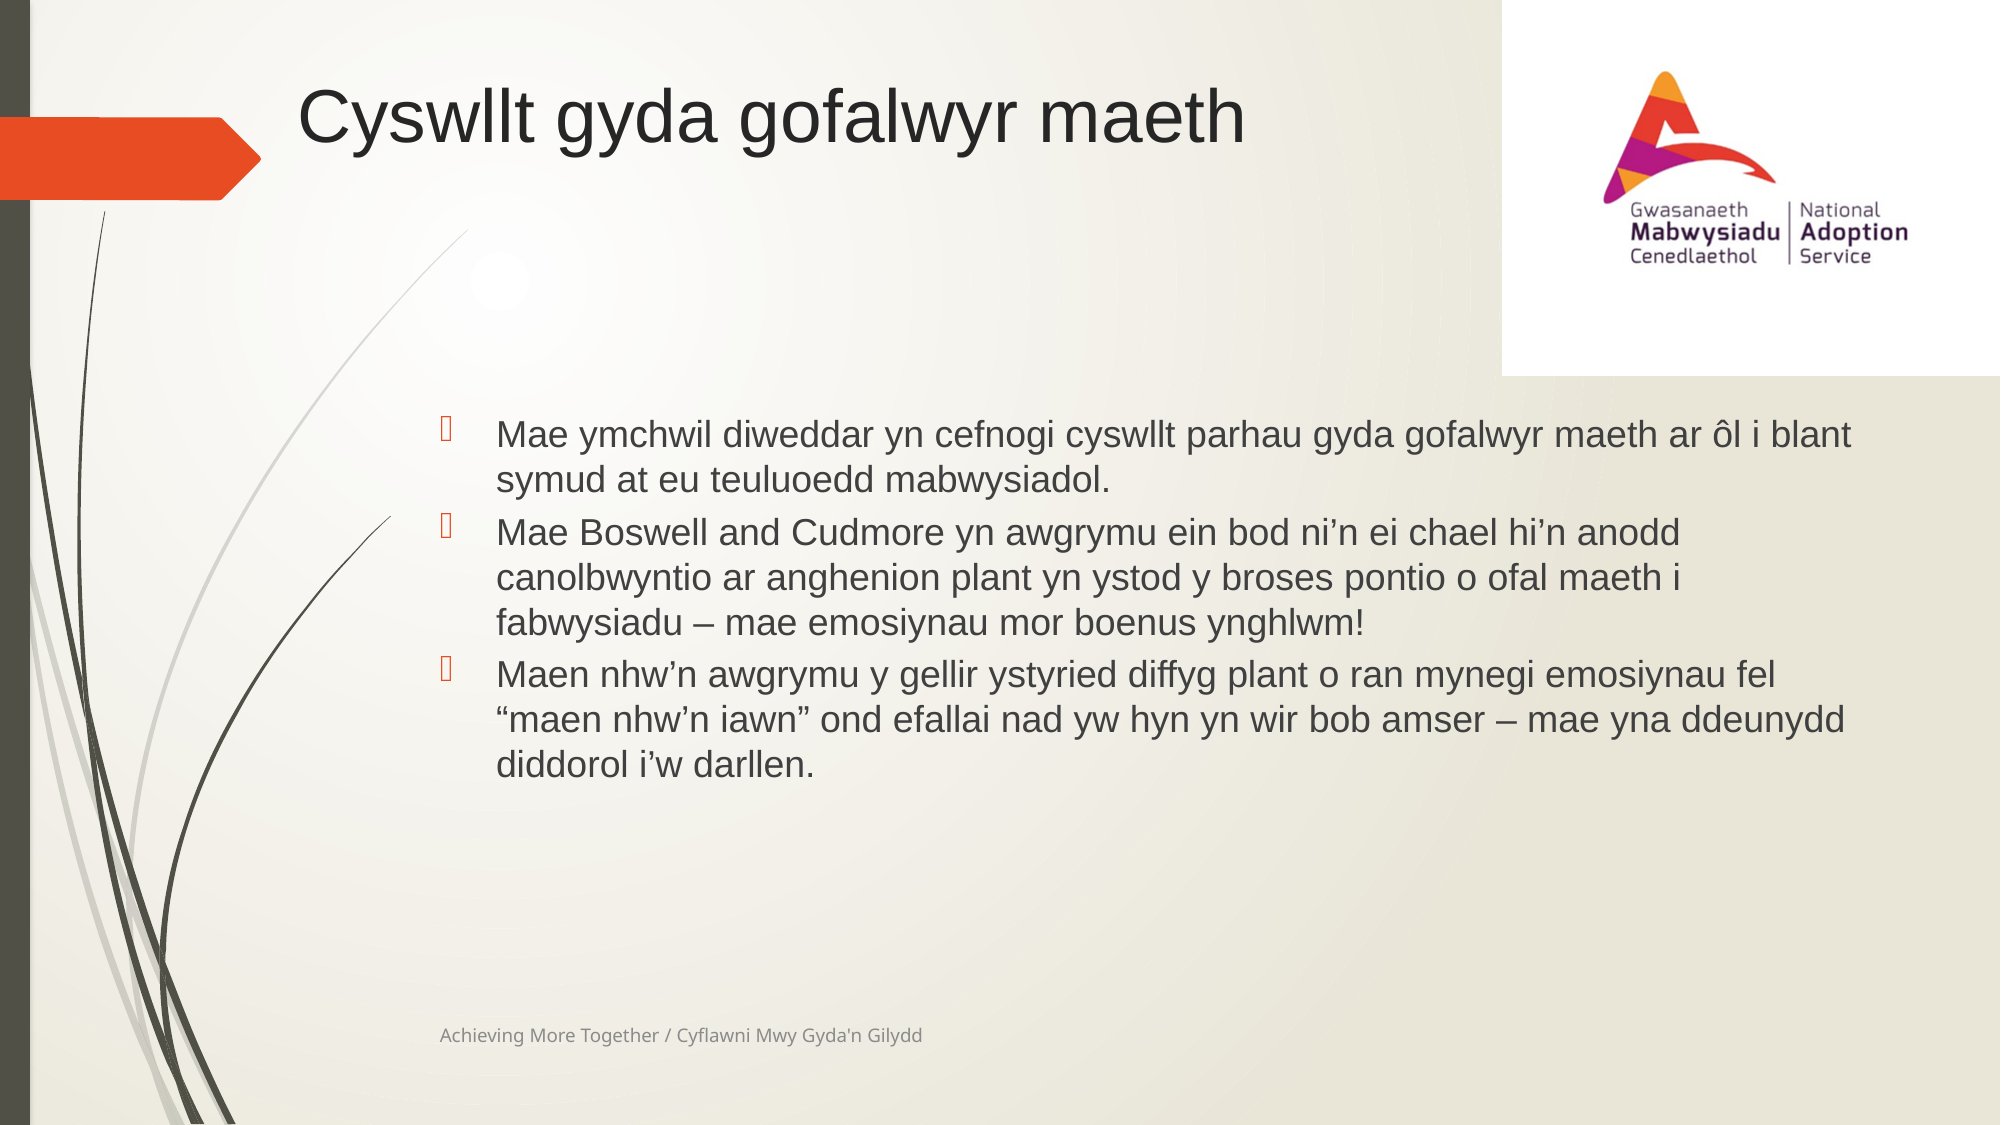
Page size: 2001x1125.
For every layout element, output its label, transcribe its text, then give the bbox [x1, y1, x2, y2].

title Cyswllt gyda gofalwyr maeth [137, 59, 1408, 278]
picture [1502, 0, 2000, 377]
list Mae ymchwil diweddar yn cefnogi cyswllt parhau gyda gofalwyr maeth ar ôl i blant symud at eu teuluoedd mabwysiadol. Mae Boswell and Cudmore yn awgrymu ein bod ni’n ei chael hi’n anodd canolbwyntio ar anghenion plant yn ystod y broses pontio o ofal maeth i fabwysiadu – mae emosiynau mor boenus ynghlwm! Maen nhw’n awgrymu y gellir ystyried diffyg plant o ran mynegi emosiynau fel “maen nhw’n iawn” ond efallai nad yw hyn yn wir bob amser – mae yna ddeunydd diddorol i’w darllen. [424, 350, 1888, 970]
footer Achieving More Together / Cyflawni Mwy Gyda'n Gilydd [424, 1006, 1675, 1067]
